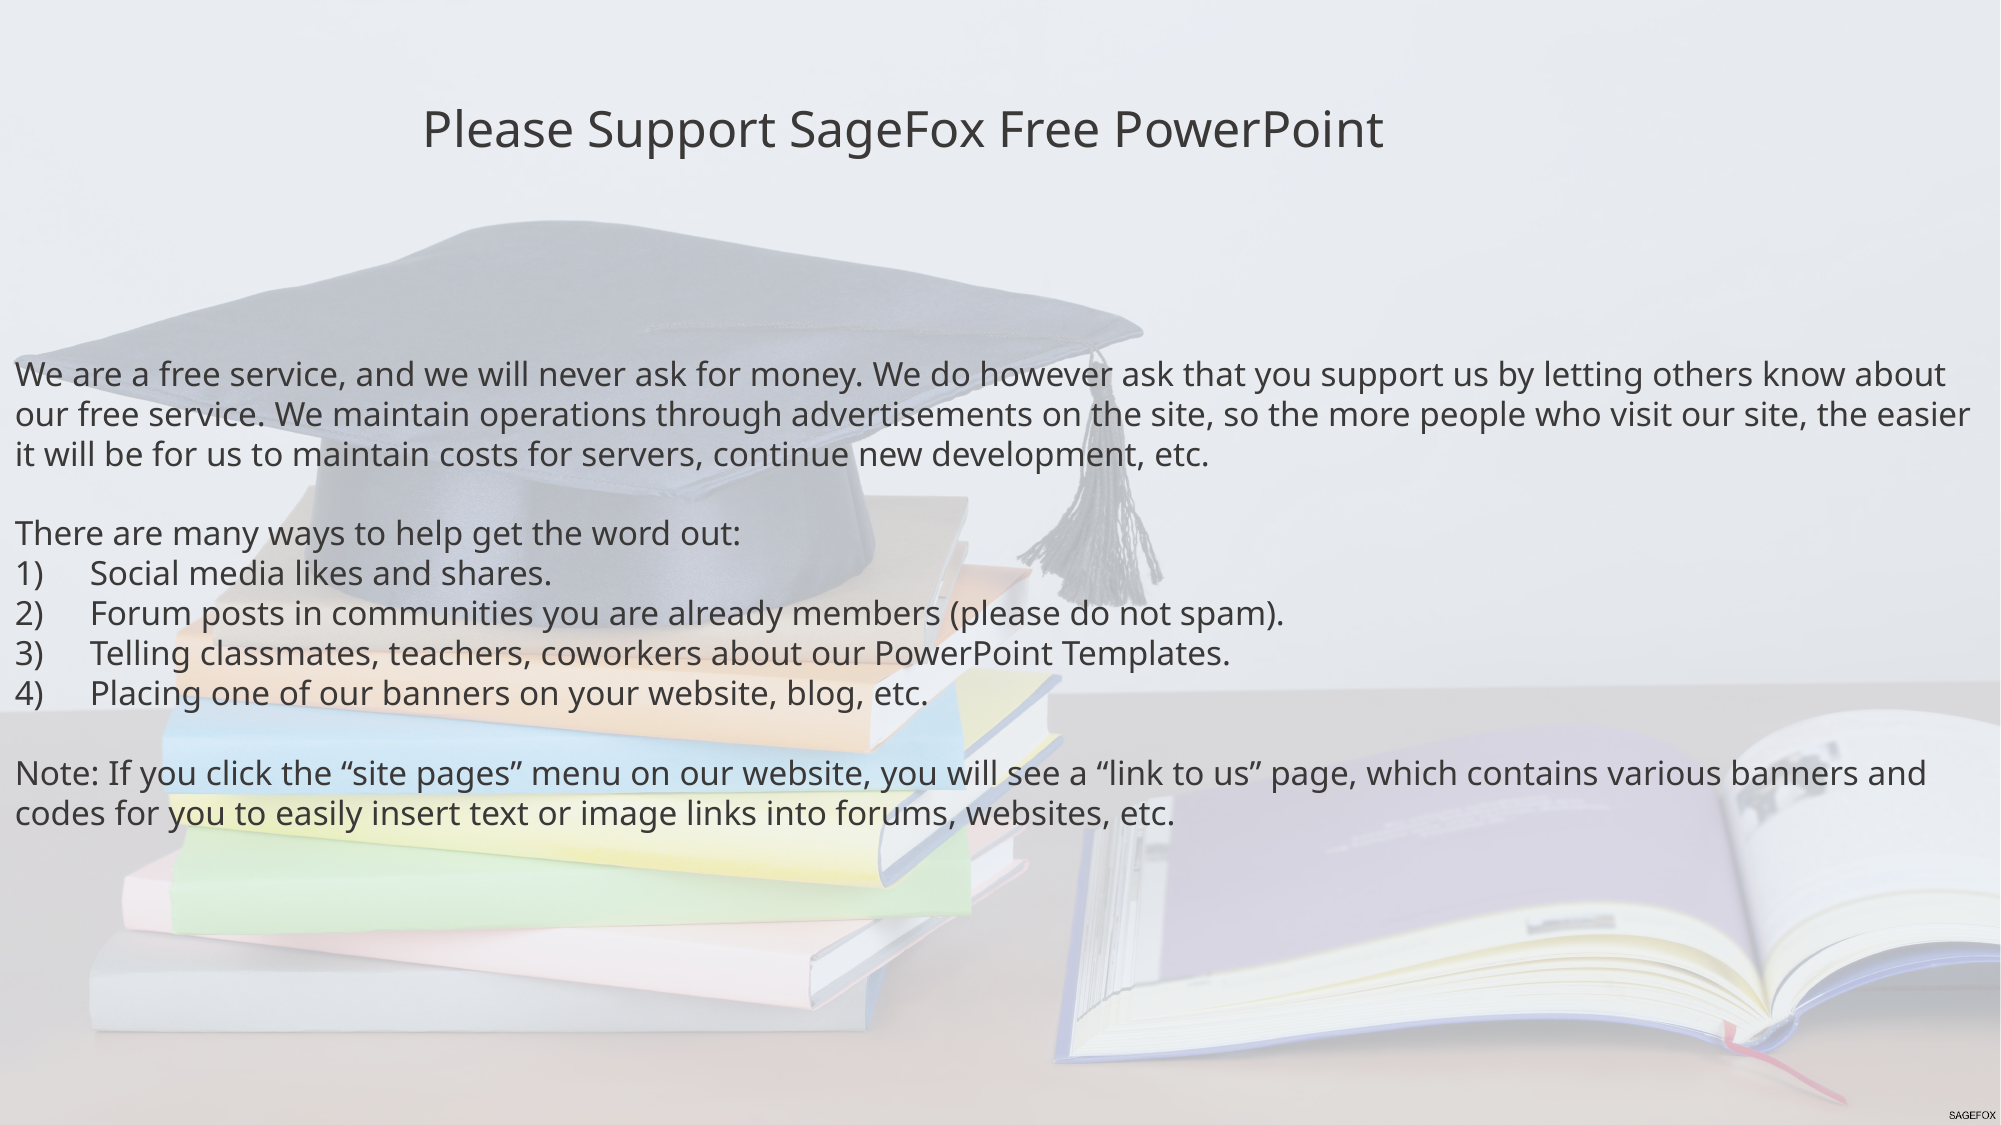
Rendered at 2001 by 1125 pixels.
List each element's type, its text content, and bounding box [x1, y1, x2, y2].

title Please Support SageFox Free PowerPoint [363, 72, 1444, 190]
text_box We are a free service, and we will never ask for money. We do however ask that you support us by letting others know about our free service. We maintain operations through advertisements on the site, so the more people who visit our site, the easier it will be for us to maintain costs for servers, continue new development, etc. There are many ways to help get the word out: Social media likes and shares. Forum posts in communities you are already members (please do not spam). Telling classmates, teachers, coworkers about our PowerPoint Templates. Placing one of our banners on your website, blog, etc. Note: If you click the “site pages” menu on our website, you will see a “link to us” page, which contains various banners and codes for you to easily insert text or image links into forums, websites, etc. [0, 0, 2000, 1125]
